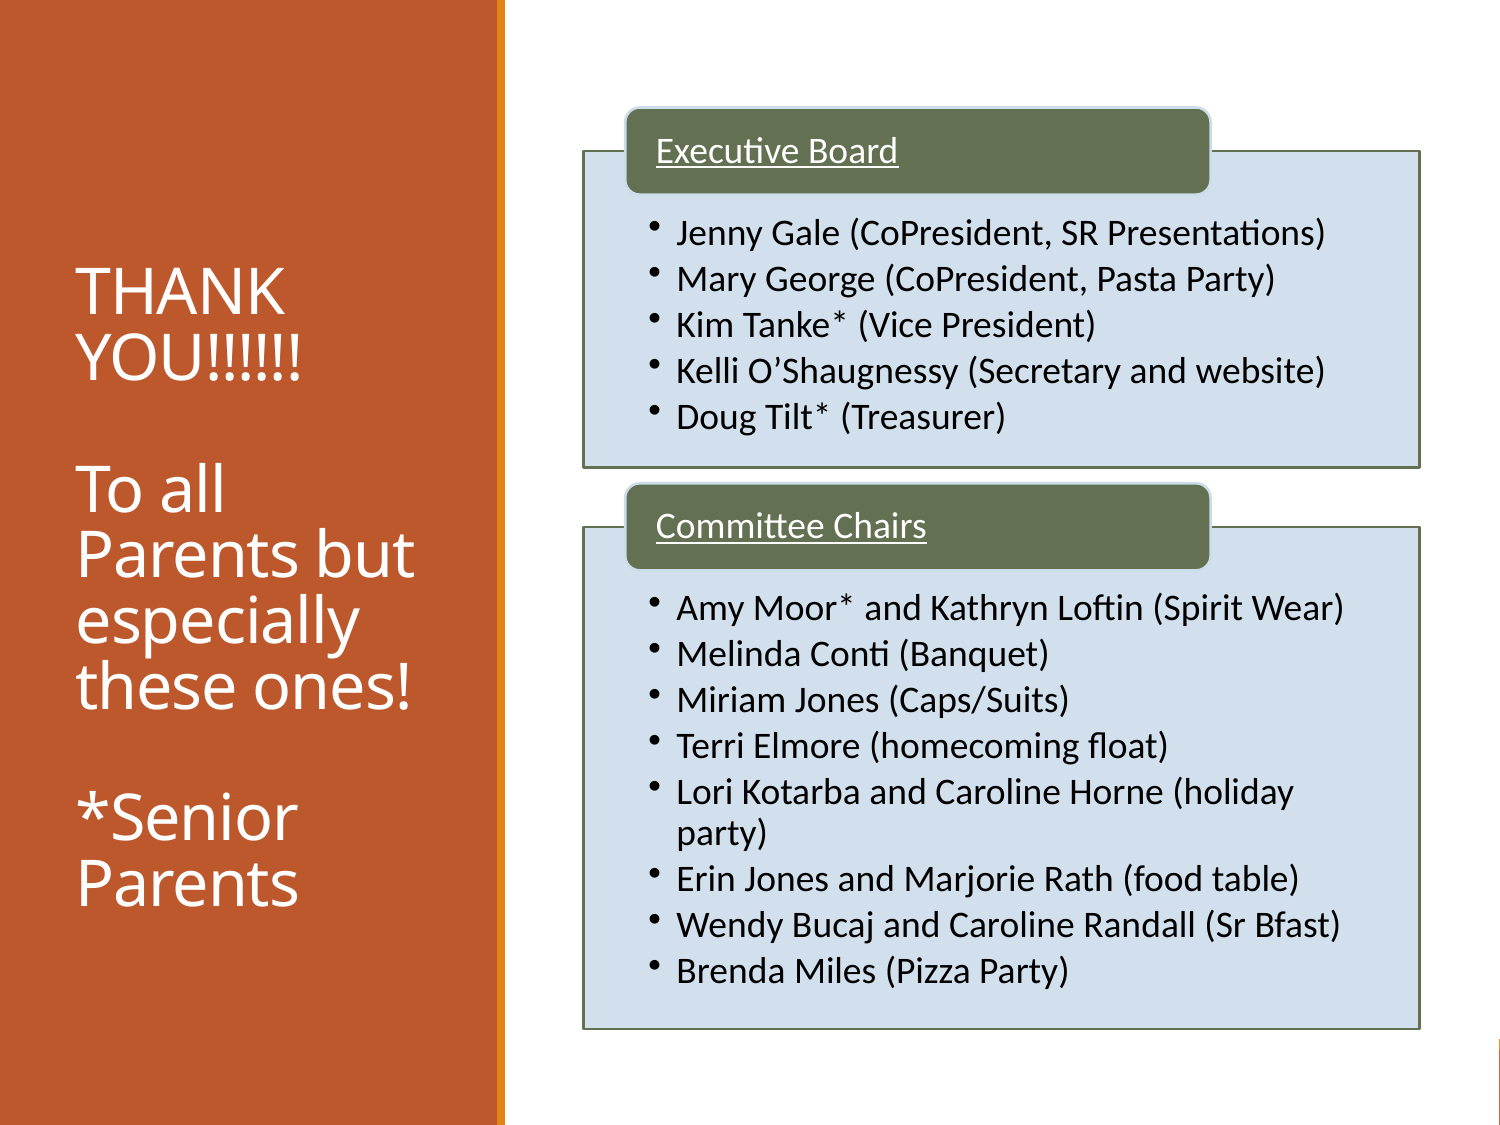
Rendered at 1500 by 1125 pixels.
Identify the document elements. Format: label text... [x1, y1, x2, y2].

text_box [496, 0, 506, 1125]
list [582, 104, 1421, 1033]
text_box [506, 0, 1500, 1125]
title THANK YOU!!!!!! To all Parents but especially these ones! *Senior Parents [60, 84, 441, 1032]
text_box [0, 0, 496, 1125]
